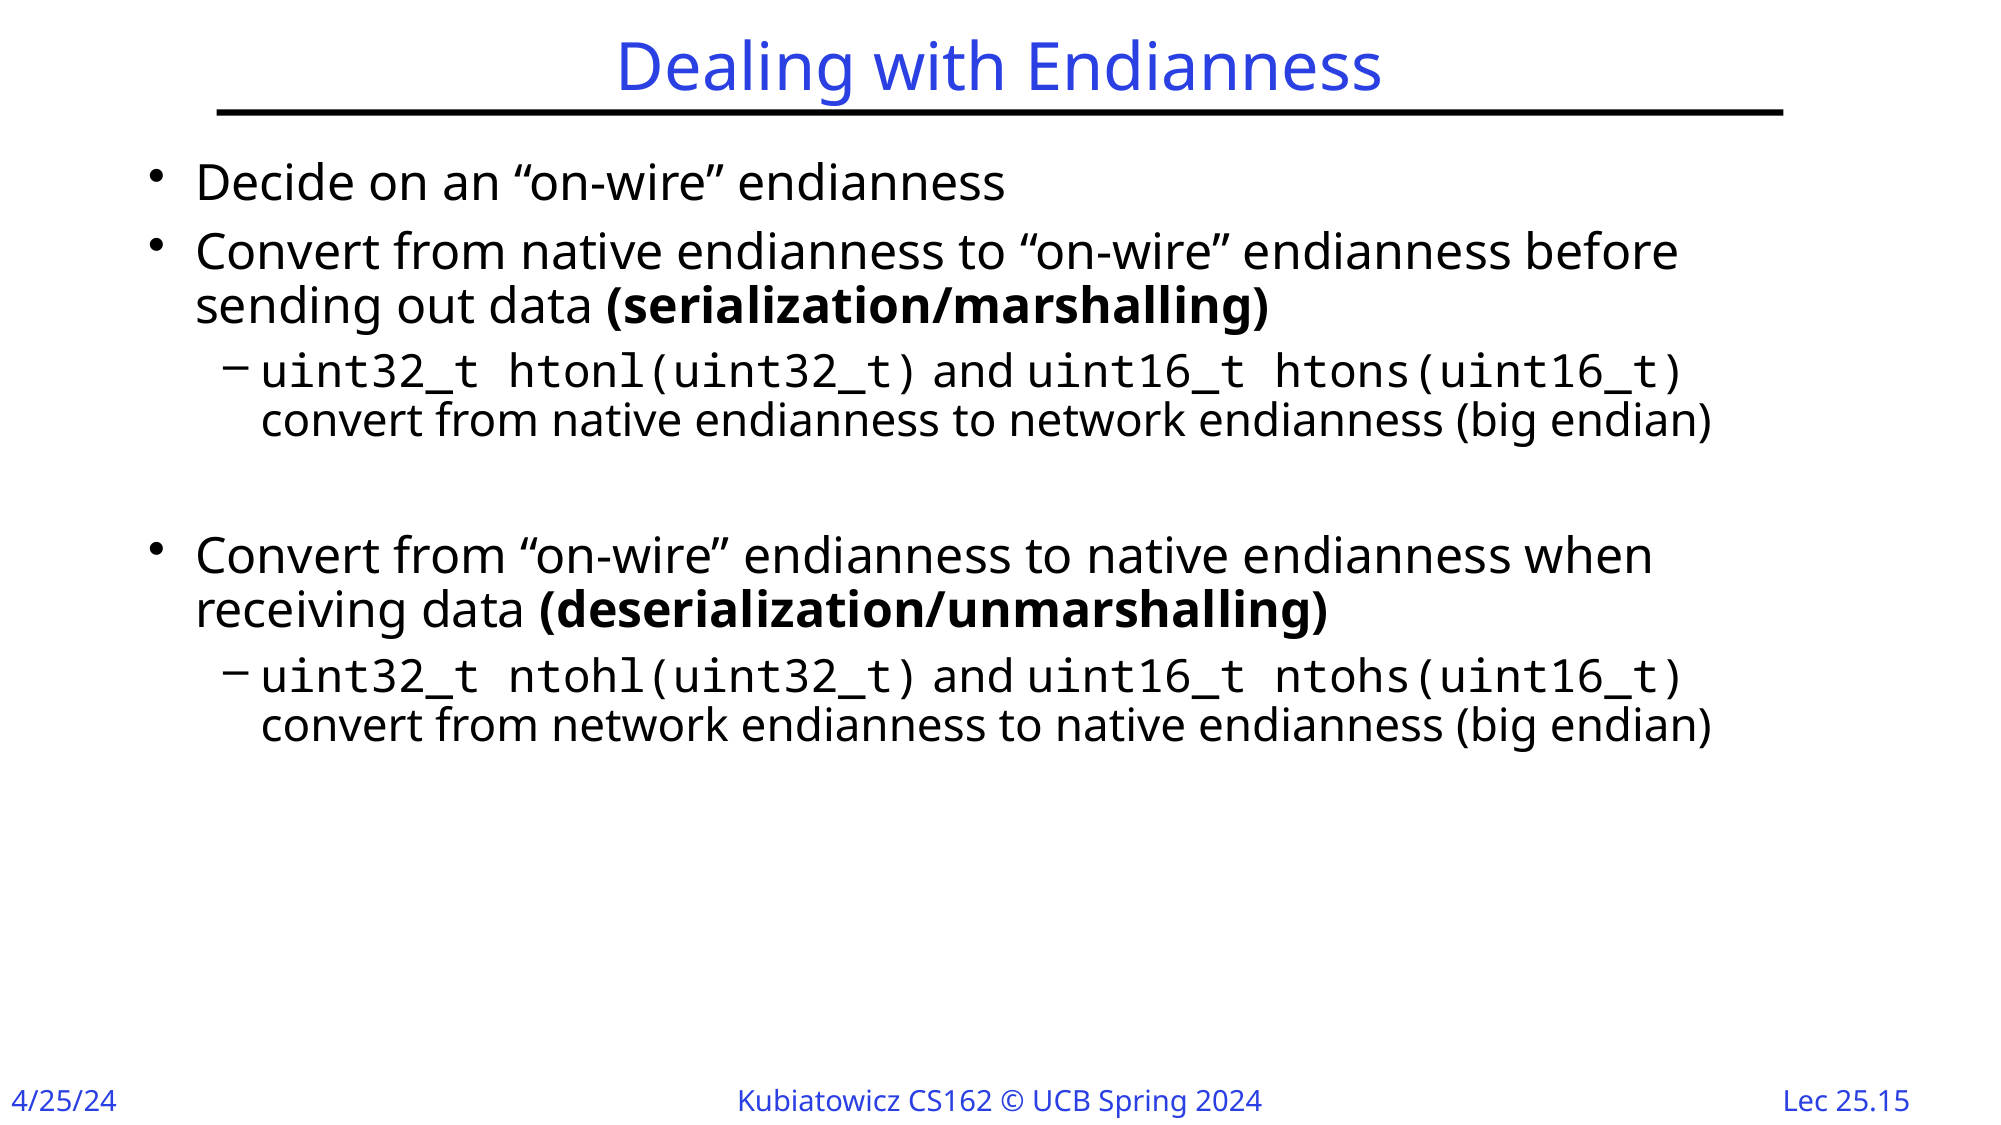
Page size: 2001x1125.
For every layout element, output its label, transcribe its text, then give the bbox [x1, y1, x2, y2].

title Dealing with Endianness [216, 24, 1784, 113]
list Decide on an “on-wire” endianness Convert from native endianness to “on-wire” endianness before sending out data (serialization/marshalling) uint32_t htonl(uint32_t) and uint16_t htons(uint16_t) convert from native endianness to network endianness (big endian) Convert from “on-wire” endianness to native endianness when receiving data (deserialization/unmarshalling) uint32_t ntohl(uint32_t) and uint16_t ntohs(uint16_t) convert from network endianness to native endianness (big endian) [133, 149, 1867, 988]
